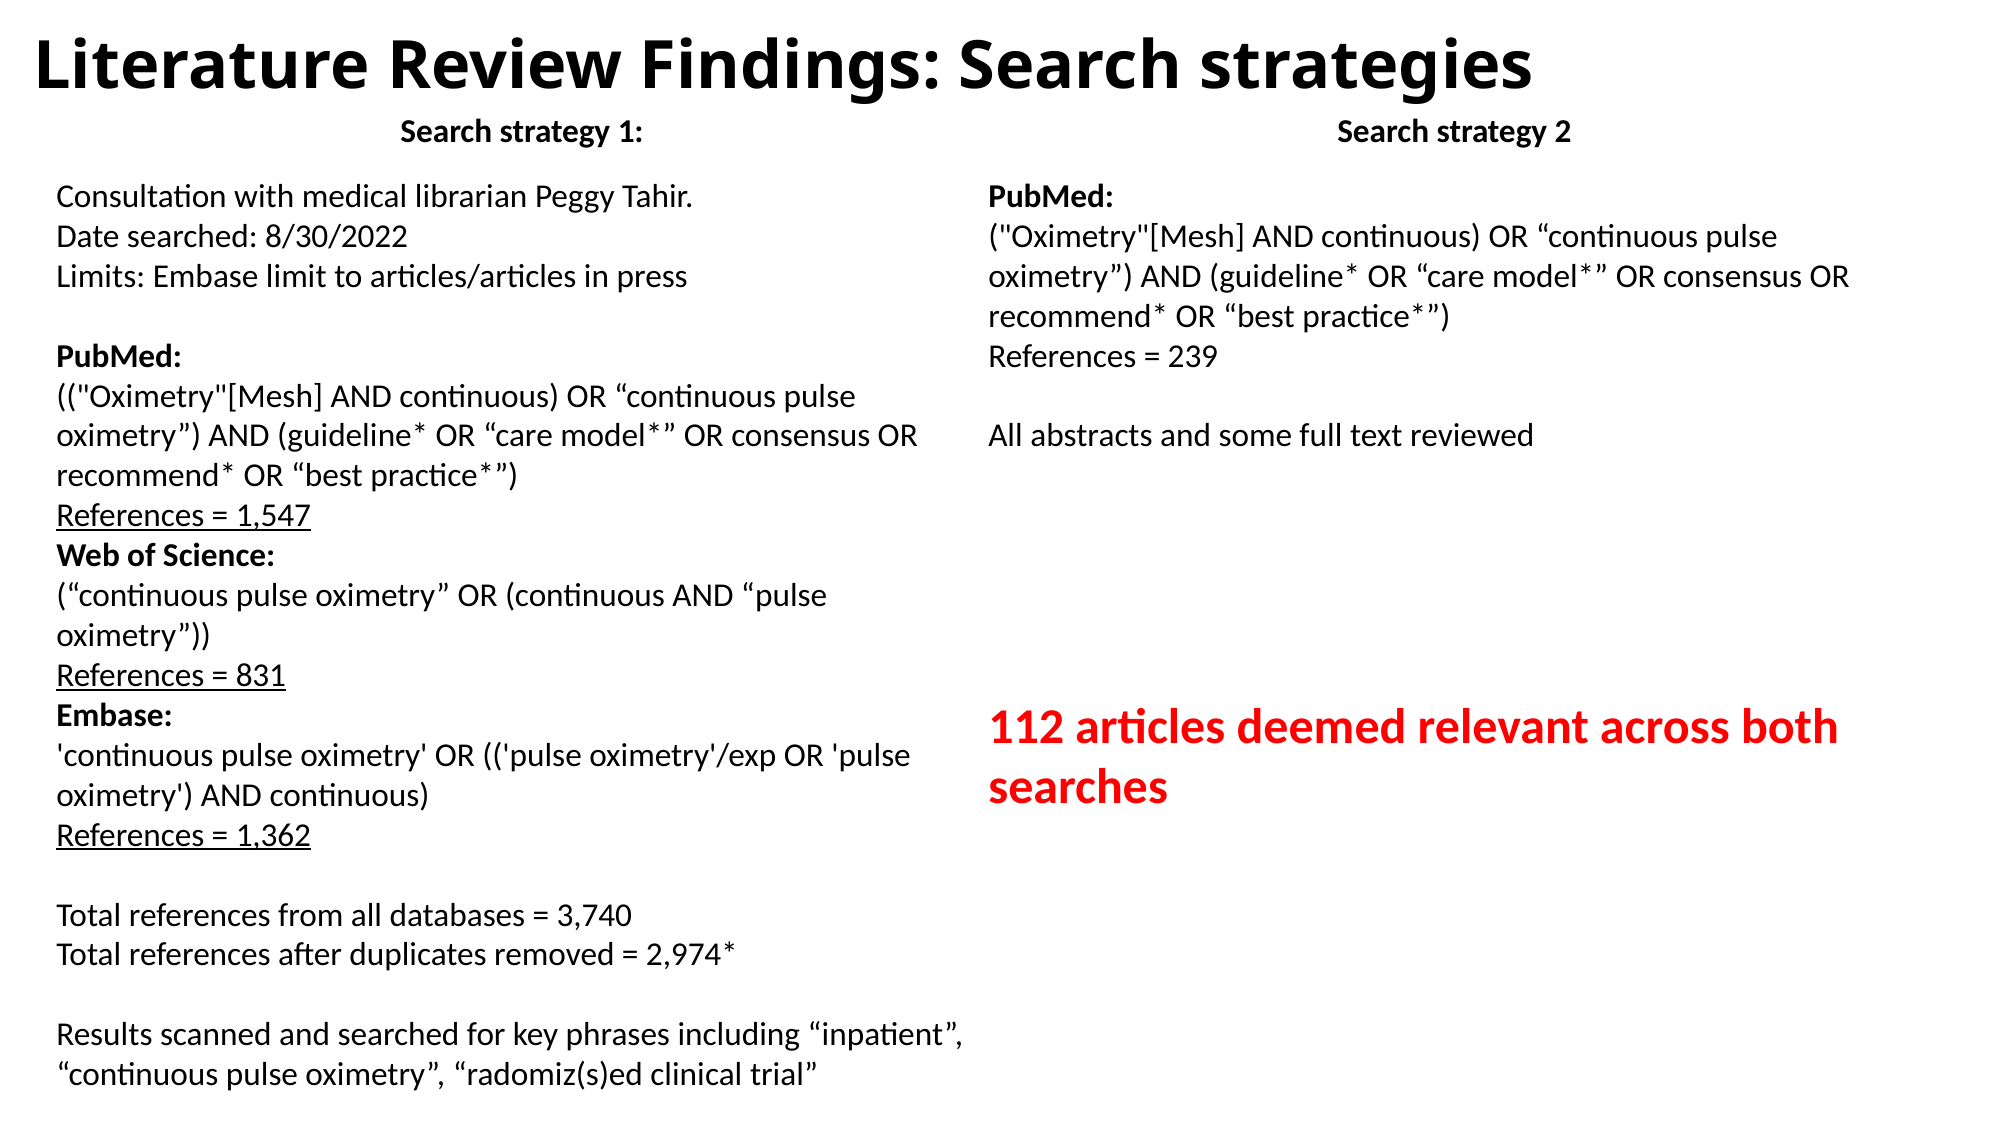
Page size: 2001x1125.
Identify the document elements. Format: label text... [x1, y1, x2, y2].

list Search strategy 1: Consultation with medical librarian Peggy Tahir. Date searched: 8/30/2022 Limits: Embase limit to articles/articles in press PubMed: (("Oximetry"[Mesh] AND continuous) OR “continuous pulse oximetry”) AND (guideline* OR “care model*” OR consensus OR recommend* OR “best practice*”) References = 1,547 Web of Science: (“continuous pulse oximetry” OR (continuous AND “pulse oximetry”)) References = 831 Embase: 'continuous pulse oximetry' OR (('pulse oximetry'/exp OR 'pulse oximetry') AND continuous) References = 1,362 Total references from all databases = 3,740 Total references after duplicates removed = 2,974* Results scanned and searched for key phrases including “inpatient”, “continuous pulse oximetry”, “radomiz(s)ed clinical trial” Search strategy 2 PubMed: ("Oximetry"[Mesh] AND continuous) OR “continuous pulse oximetry”) AND (guideline* OR “care model*” OR consensus OR recommend* OR “best practice*”) References = 239 All abstracts and some full text reviewed 112 articles deemed relevant across both searches [41, 101, 1936, 1117]
title Literature Review Findings: Search strategies [18, 23, 1788, 112]
